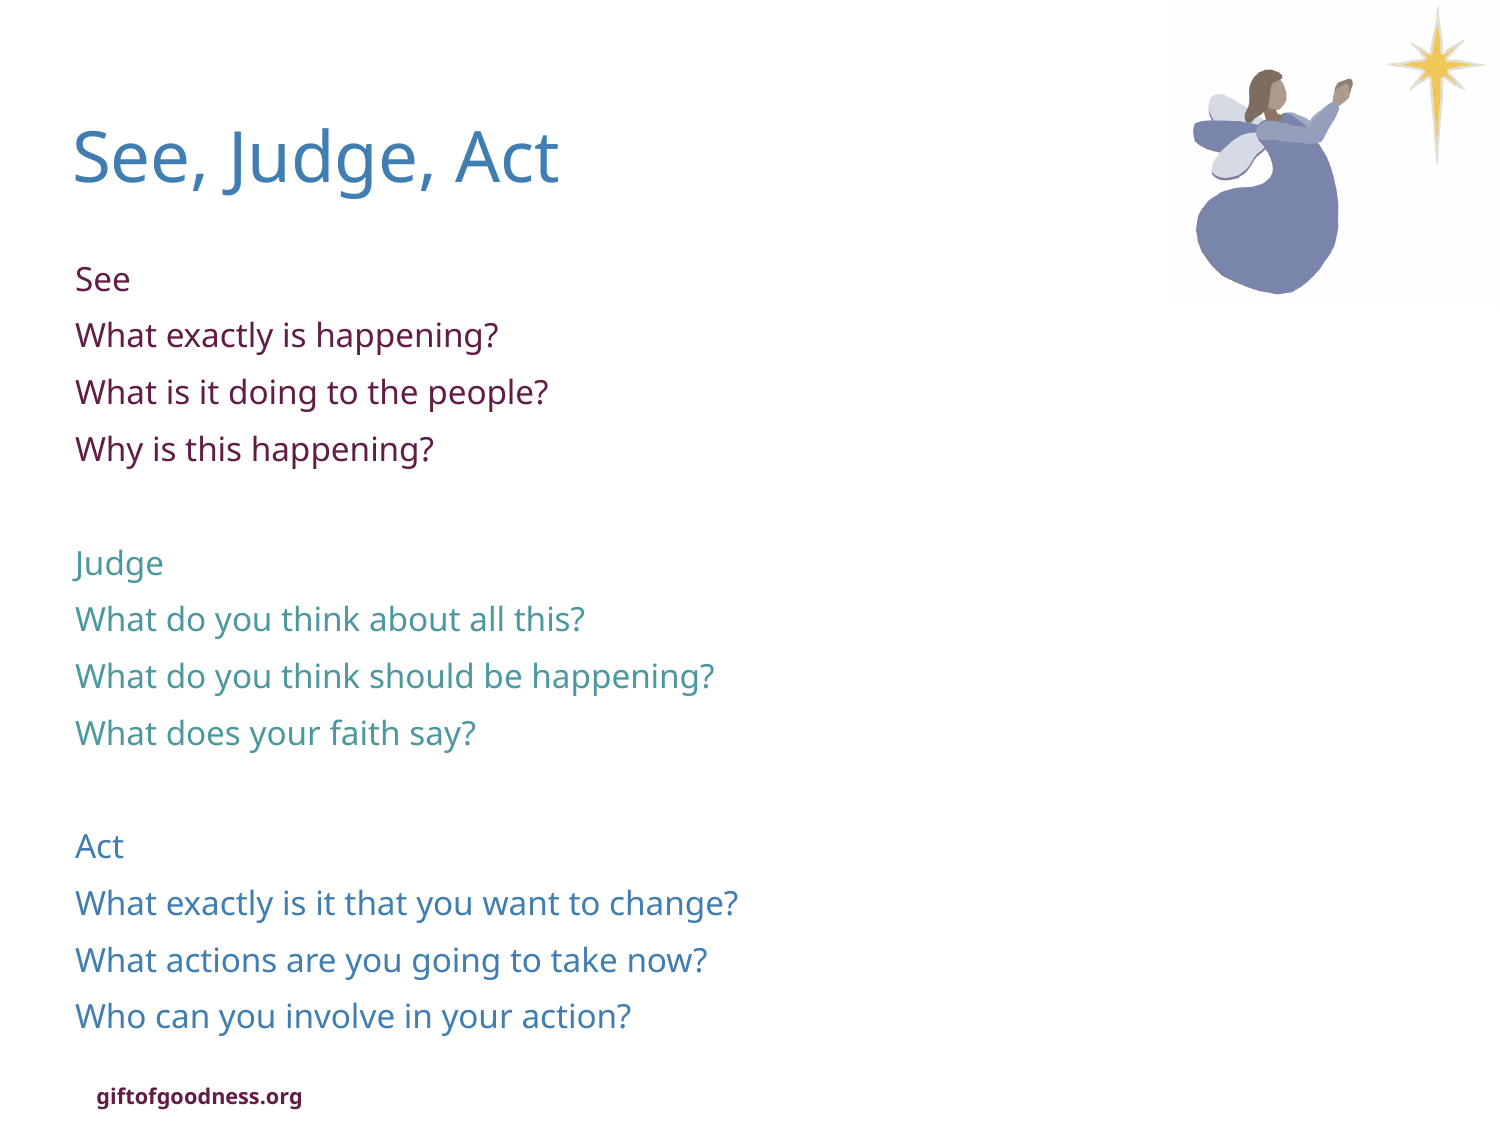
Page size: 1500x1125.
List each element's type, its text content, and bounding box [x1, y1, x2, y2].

picture [1164, 0, 1500, 309]
title See, Judge, Act [72, 121, 1164, 270]
text_box giftofgoodness.org [81, 1071, 319, 1125]
text_box See What exactly is happening? What is it doing to the people? Why is this happening? Judge What do you think about all this? What do you think should be happening? What does your faith say? Act What exactly is it that you want to change? What actions are you going to take now? Who can you involve in your action? [74, 262, 1425, 1069]
